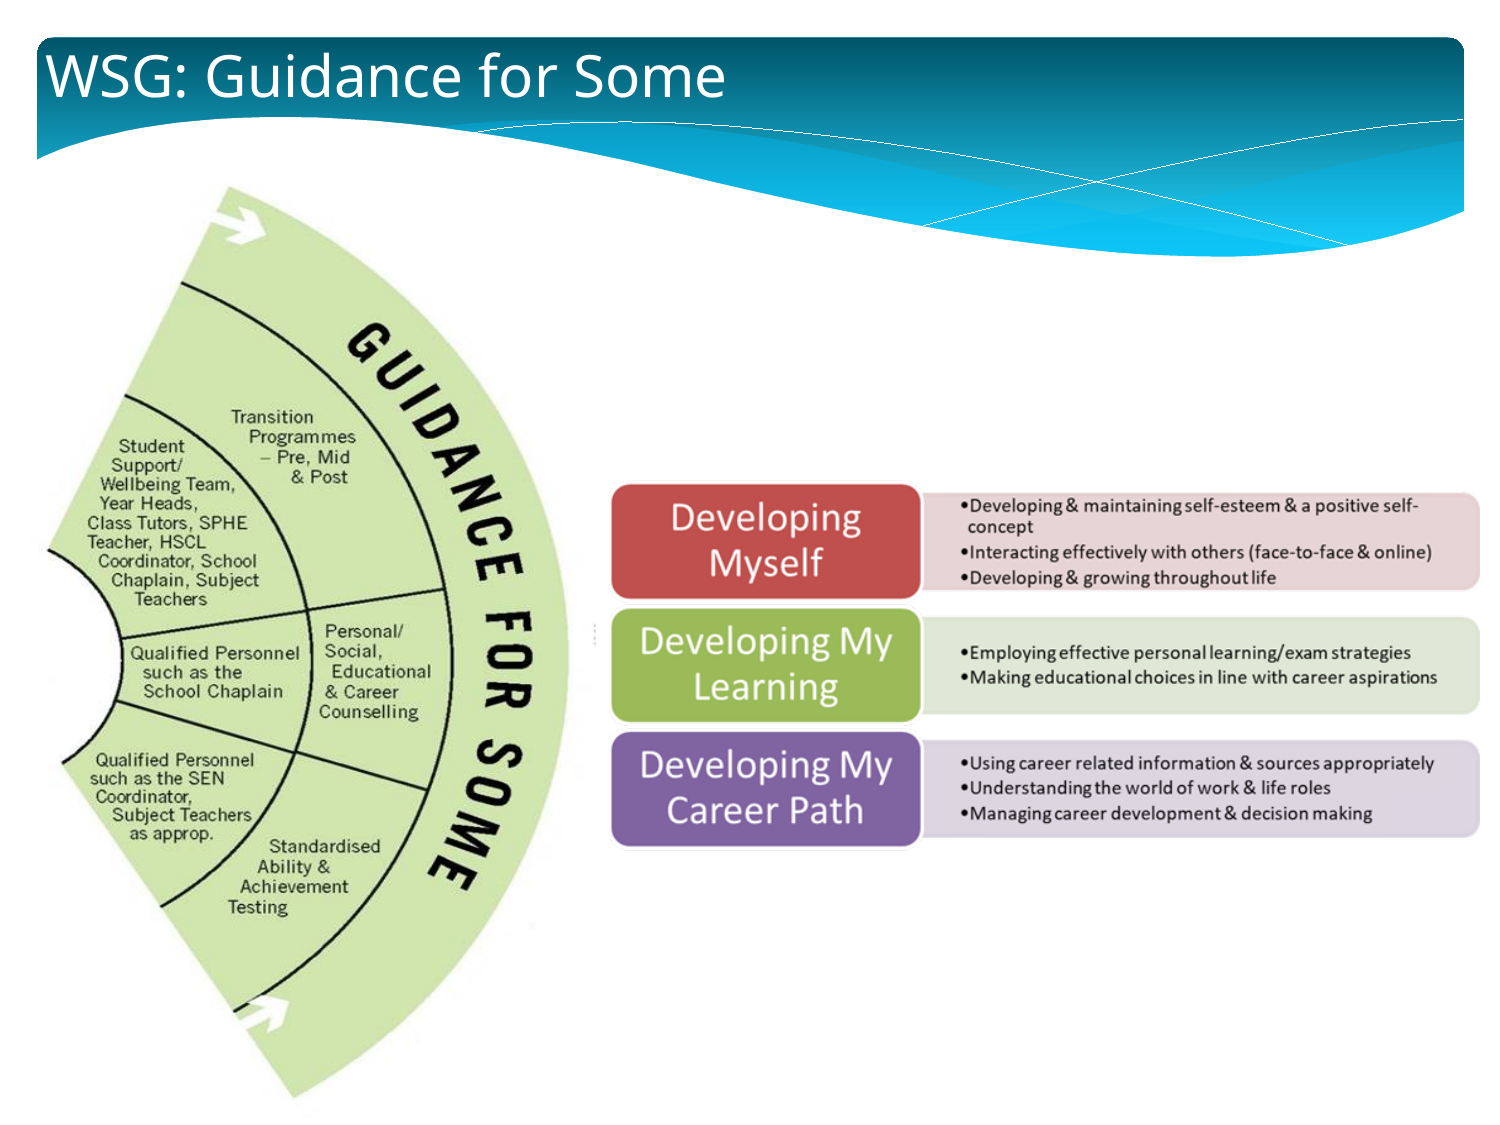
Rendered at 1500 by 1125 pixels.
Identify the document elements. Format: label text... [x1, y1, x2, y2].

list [29, 165, 597, 1124]
title WSG: Guidance for Some [0, 19, 804, 130]
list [607, 479, 1480, 859]
